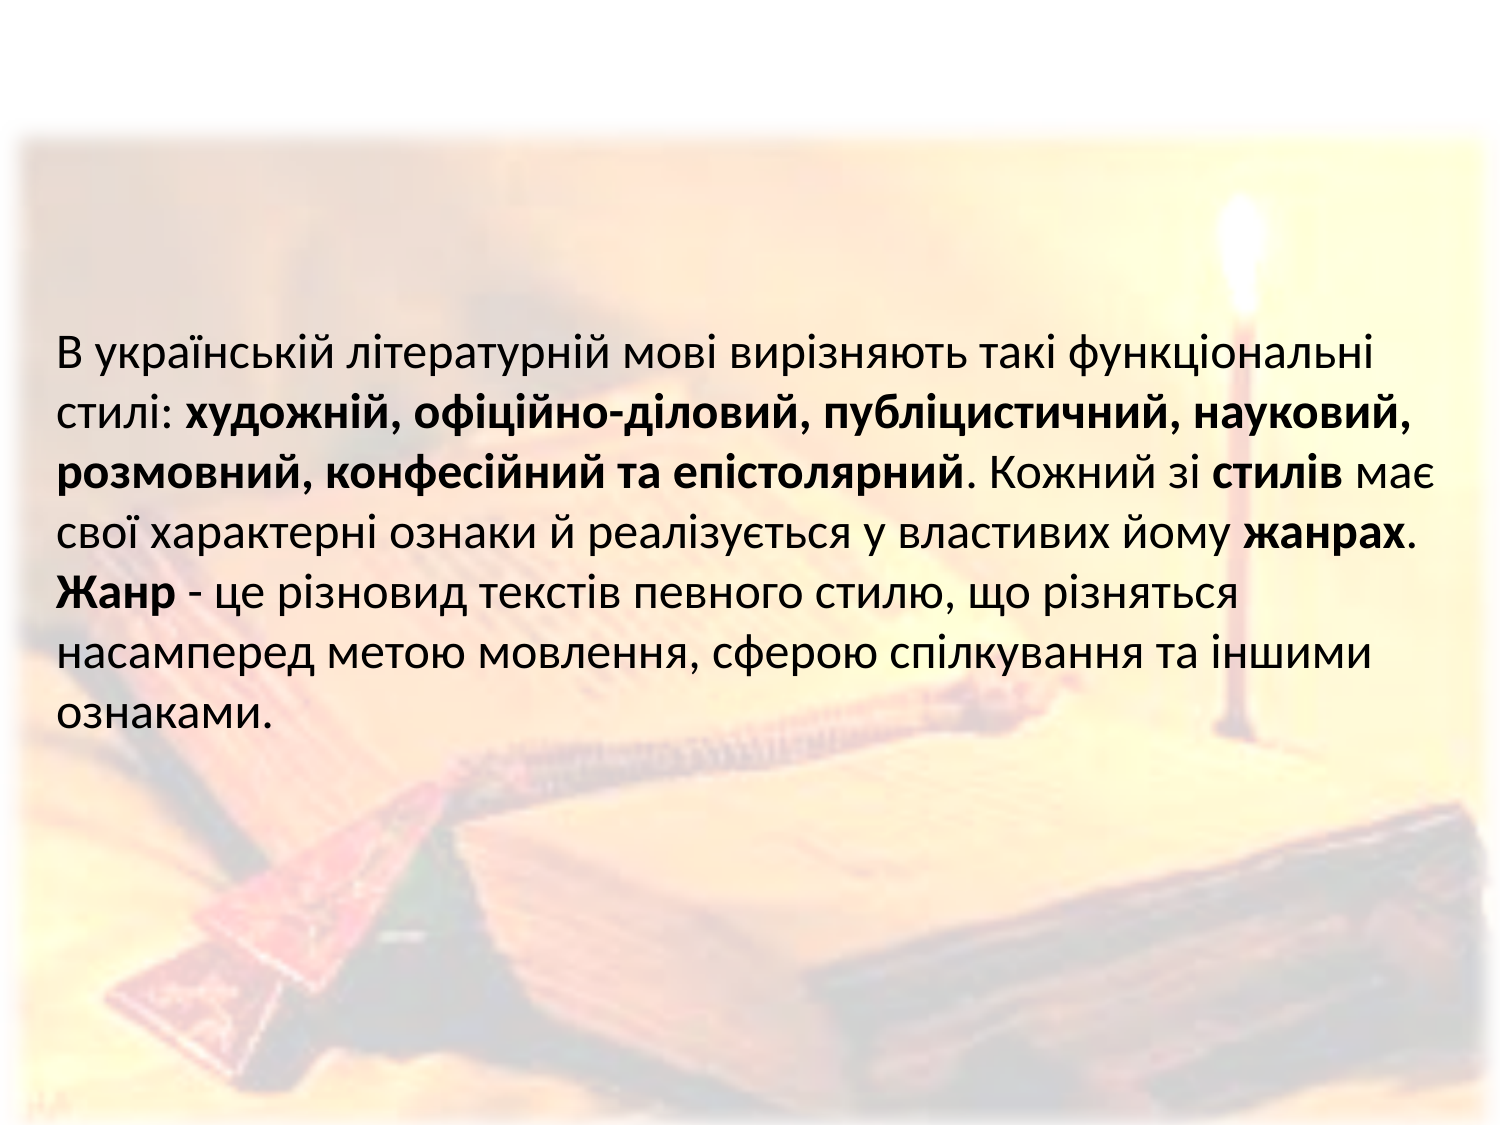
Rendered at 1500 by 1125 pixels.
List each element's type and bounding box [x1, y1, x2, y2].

picture [0, 117, 1500, 1125]
